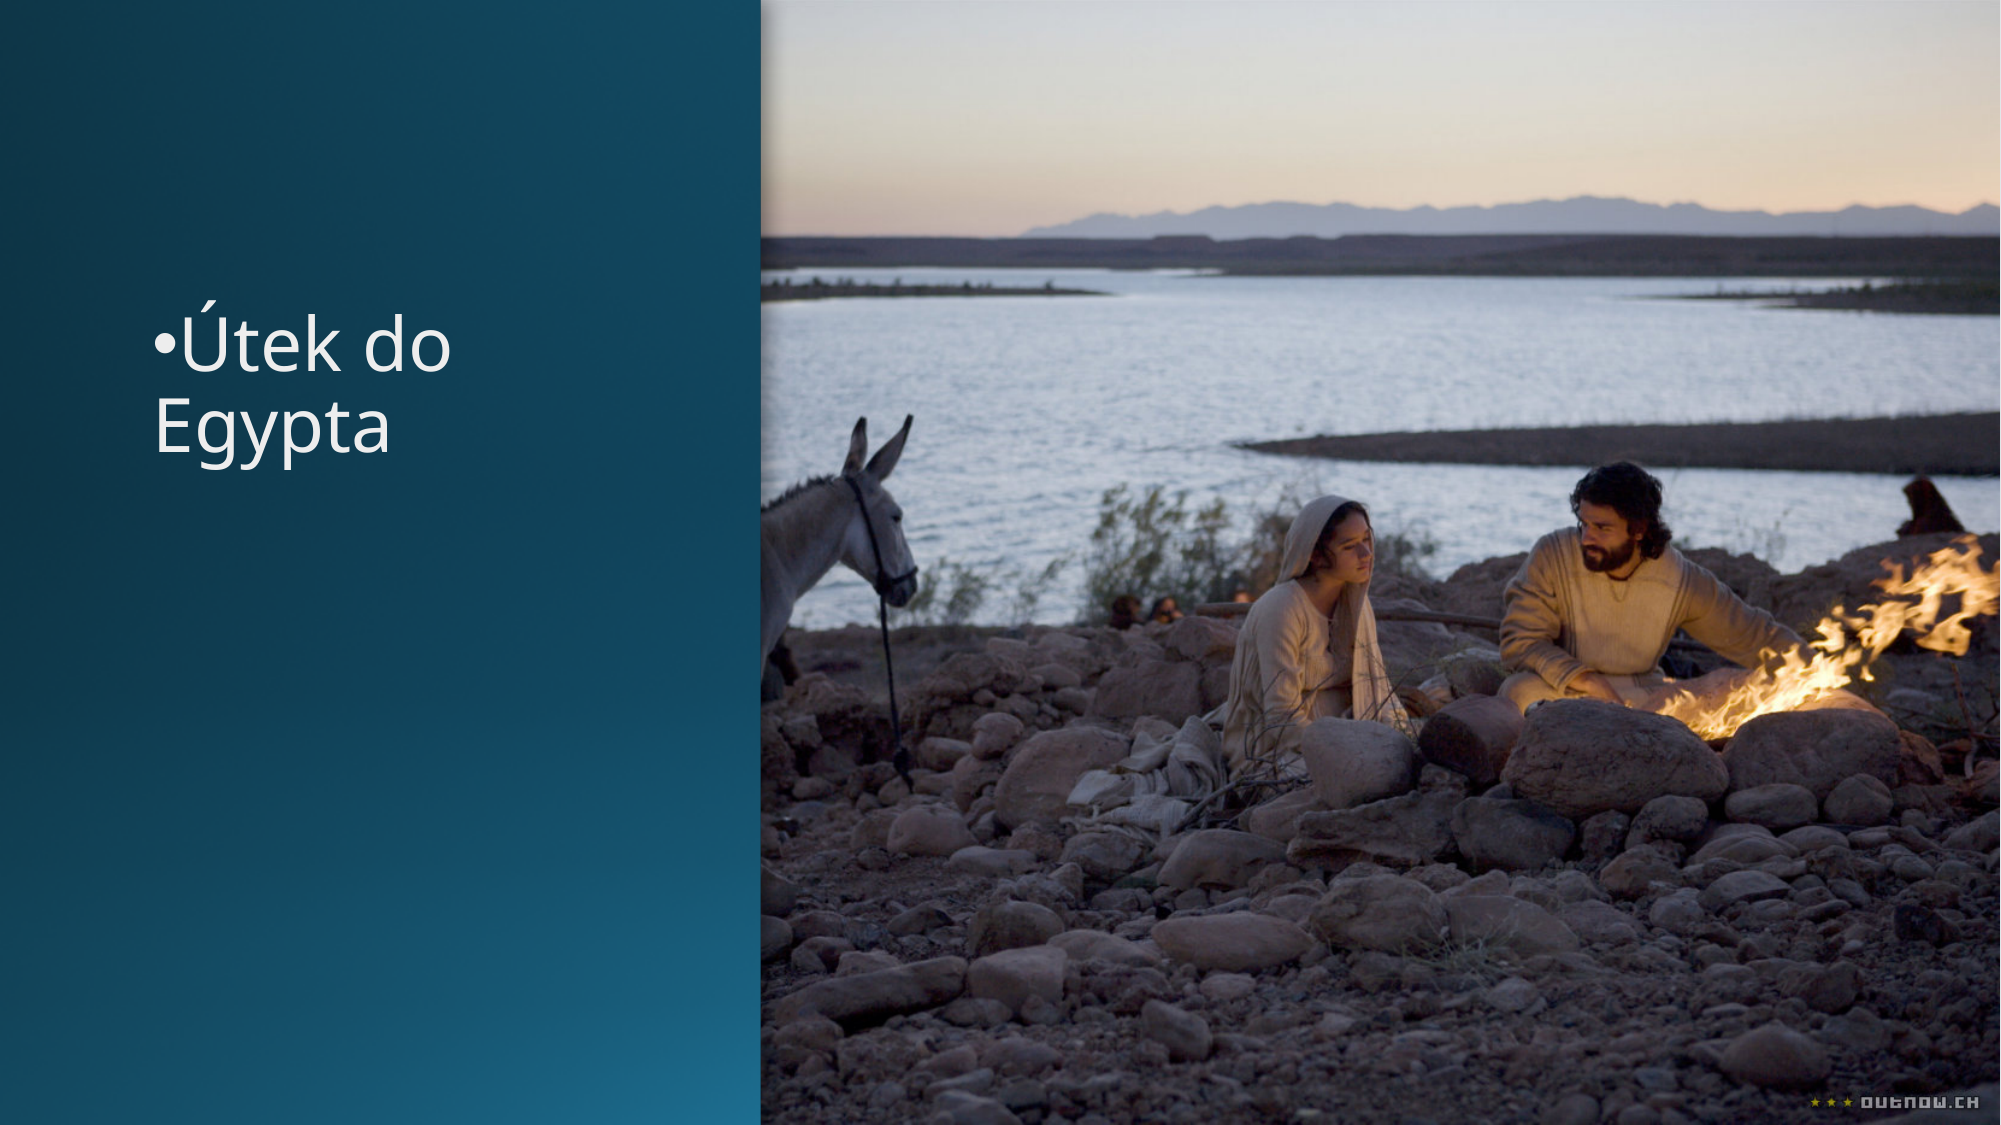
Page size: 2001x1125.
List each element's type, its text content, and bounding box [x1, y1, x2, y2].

list Útek do Egypta [137, 299, 709, 1014]
text_box [0, 0, 760, 1125]
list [760, 0, 2000, 1125]
